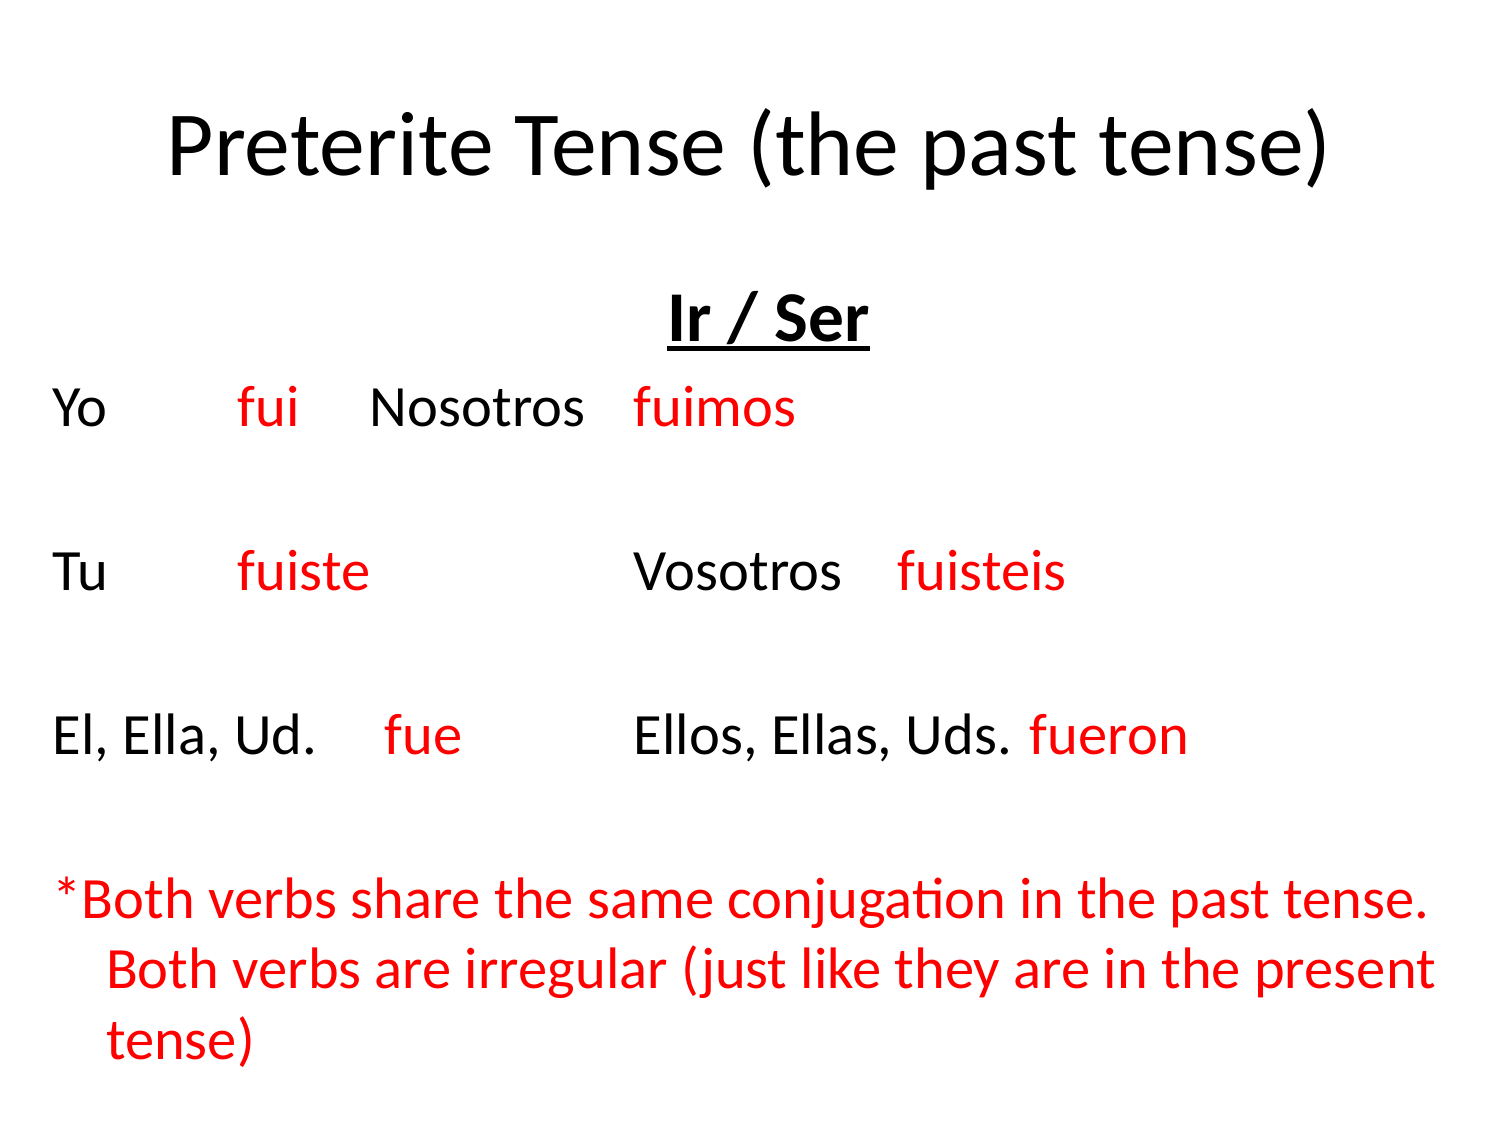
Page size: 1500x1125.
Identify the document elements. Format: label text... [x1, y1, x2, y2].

list Ir / Ser Yo fui Nosotros fuimos Tu fuiste Vosotros fuisteis El, Ella, Ud. fue Ellos, Ellas, Uds. fueron *Both verbs share the same conjugation in the past tense. Both verbs are irregular (just like they are in the present tense) [37, 262, 1500, 1088]
title Preterite Tense (the past tense) [75, 45, 1425, 233]
